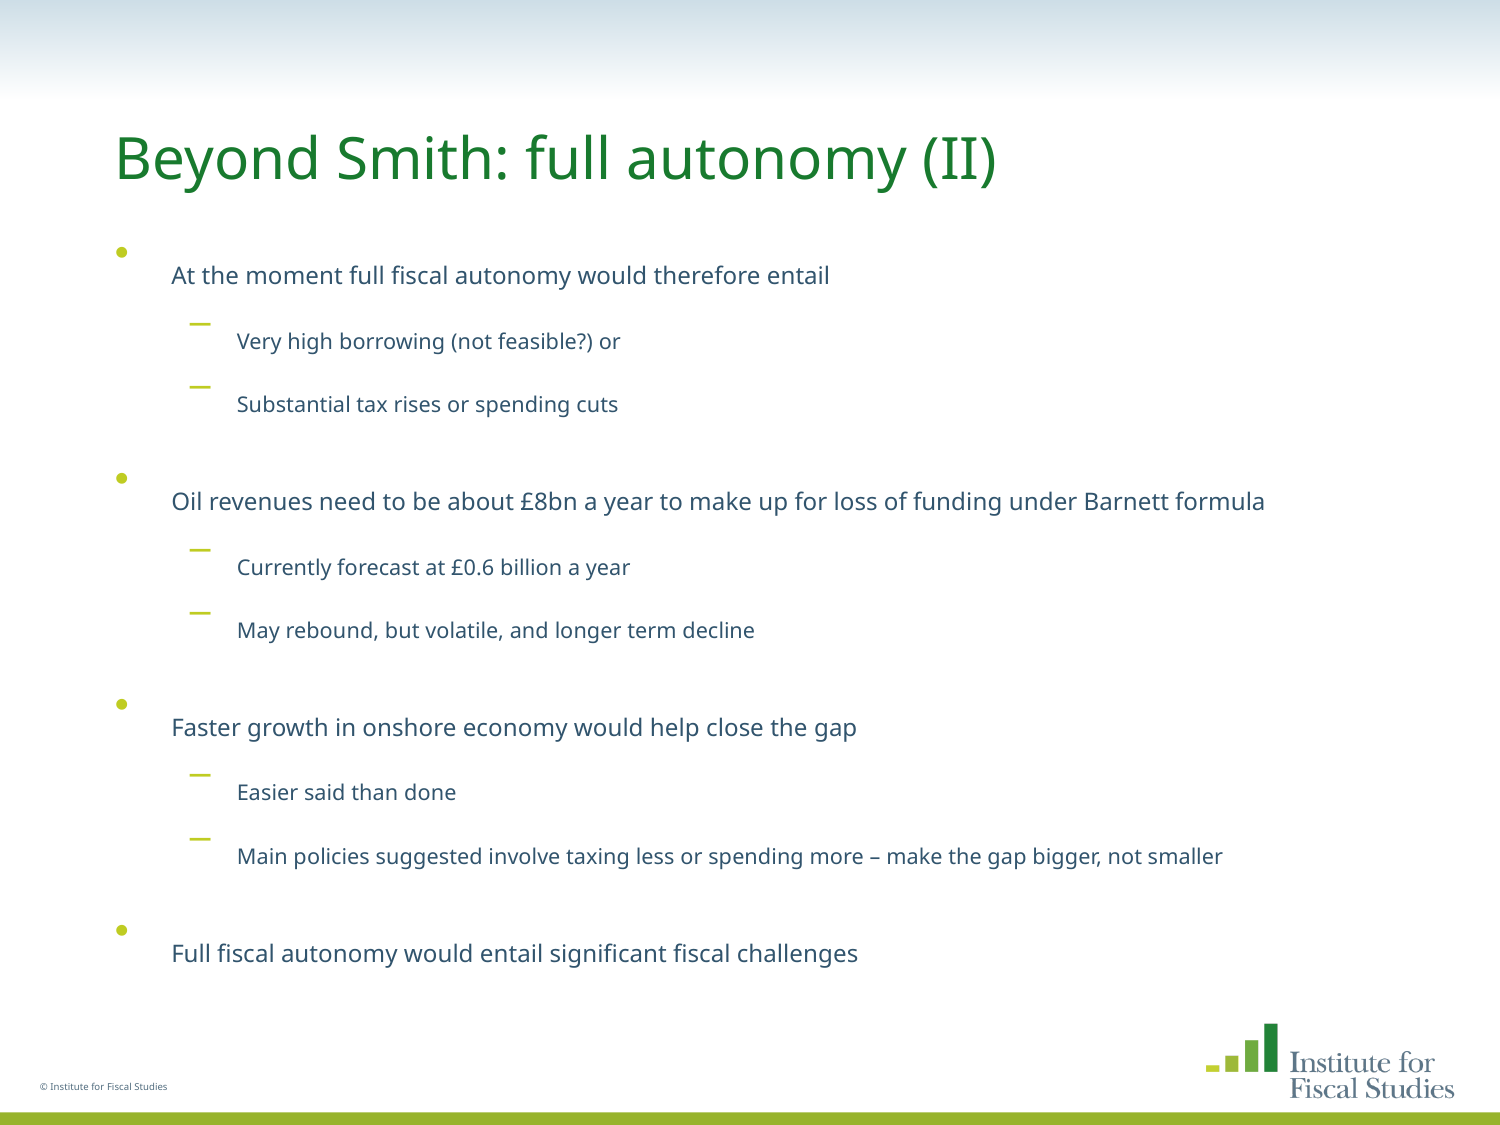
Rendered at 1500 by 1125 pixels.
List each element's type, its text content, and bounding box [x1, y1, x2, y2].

picture [1200, 1021, 1463, 1100]
text_box At the moment full fiscal autonomy would therefore entail Very high borrowing (not feasible?) or Substantial tax rises or spending cuts Oil revenues need to be about £8bn a year to make up for loss of funding under Barnett formula Currently forecast at £0.6 billion a year May rebound, but volatile, and longer term decline Faster growth in onshore economy would help close the gap Easier said than done Main policies suggested involve taxing less or spending more – make the gap bigger, not smaller Full fiscal autonomy would entail significant fiscal challenges [99, 224, 1388, 972]
title Beyond Smith: full autonomy (II) [99, 37, 1388, 201]
slide_number © Institute for Fiscal Studies [24, 1062, 438, 1101]
